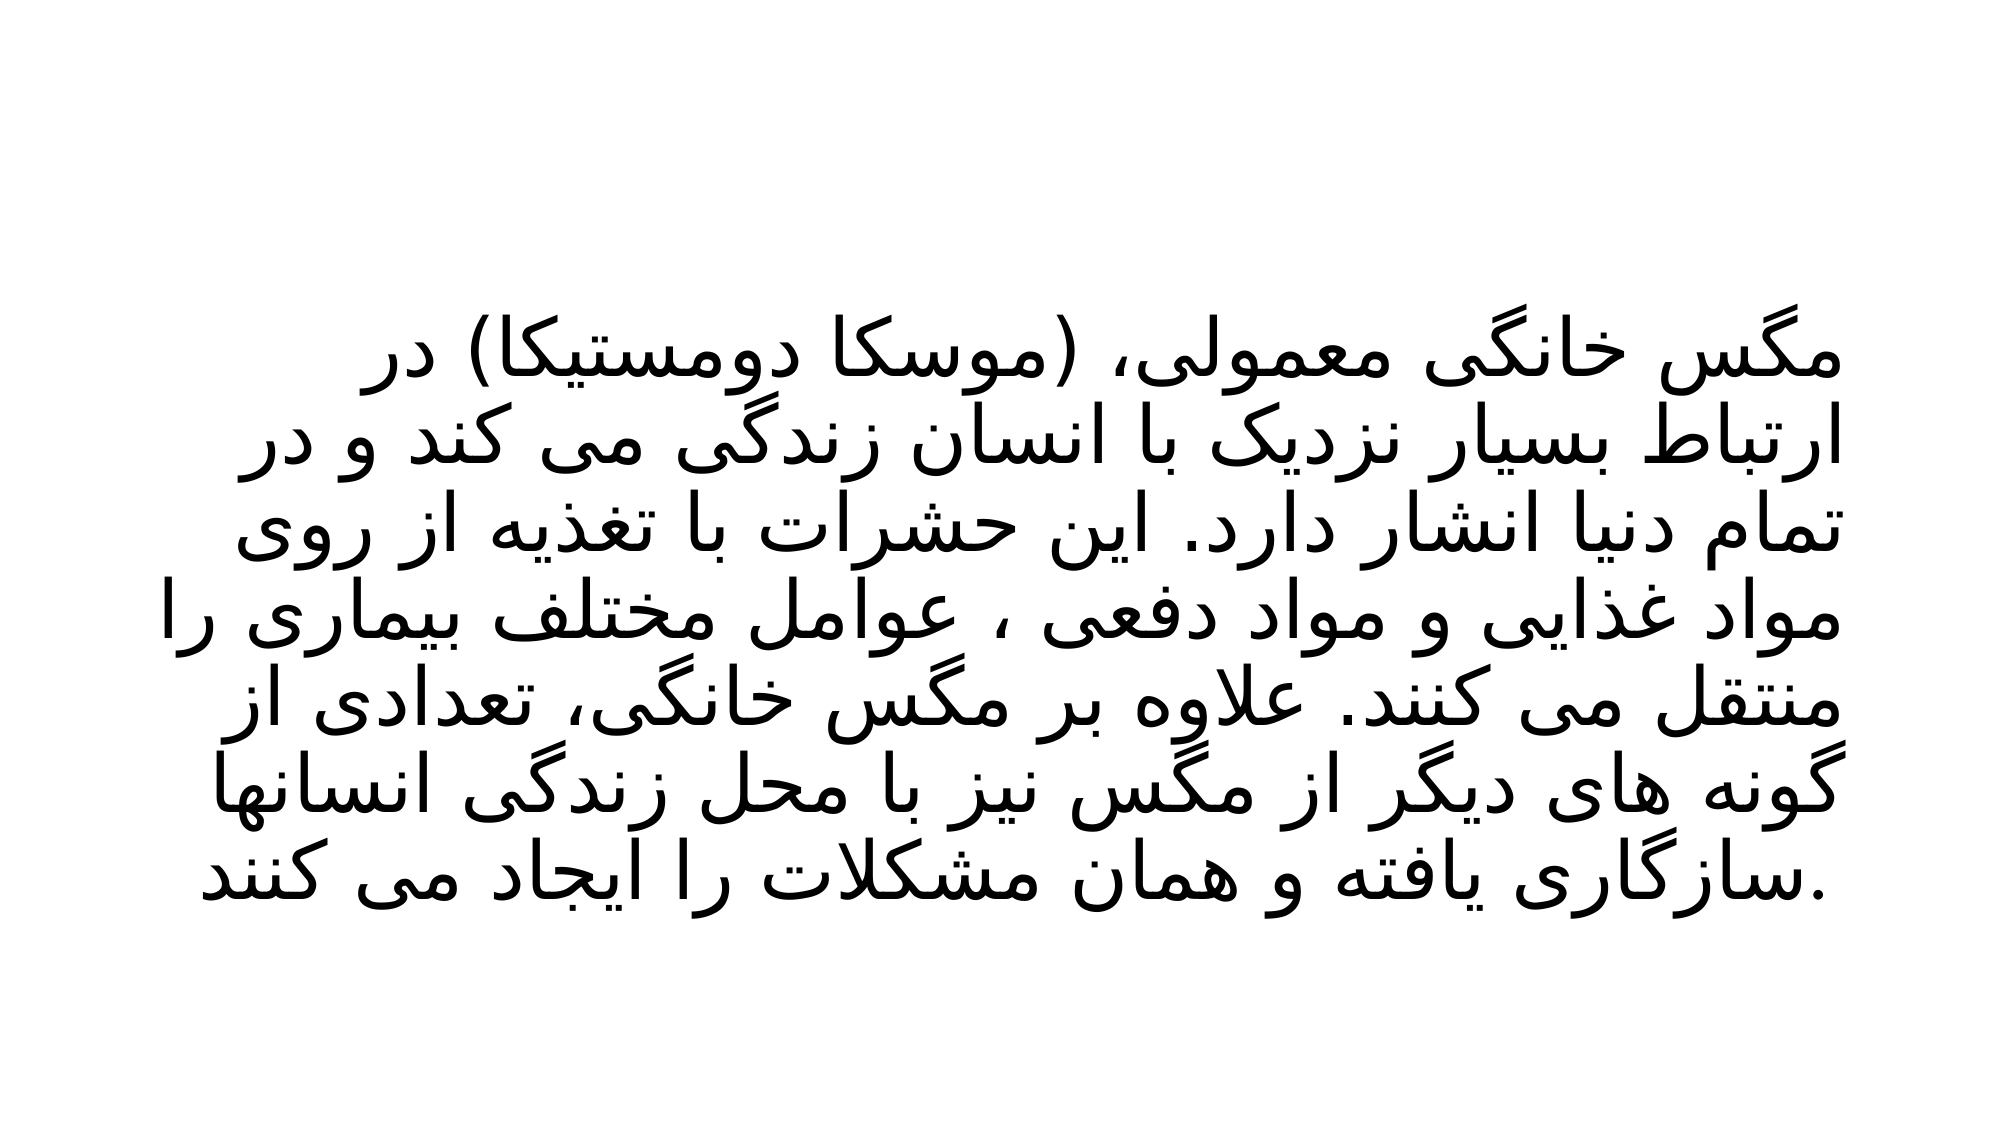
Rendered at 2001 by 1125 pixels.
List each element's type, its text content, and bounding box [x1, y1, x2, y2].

list مگس خانگی معمولی، (موسکا دومستیکا) در ارتباط بسیار نزدیک با انسان زندگی می کند و در تمام دنیا انشار دارد. این حشرات با تغذیه از روی مواد غذایی و مواد دفعی ، عوامل مختلف بیماری را منتقل می کنند. علاوه بر مگس خانگی، تعدادی از گونه های دیگر از مگس نیز با محل زندگی انسانها سازگاری یافته و همان مشکلات را ایجاد می کنند. [137, 299, 1863, 1014]
